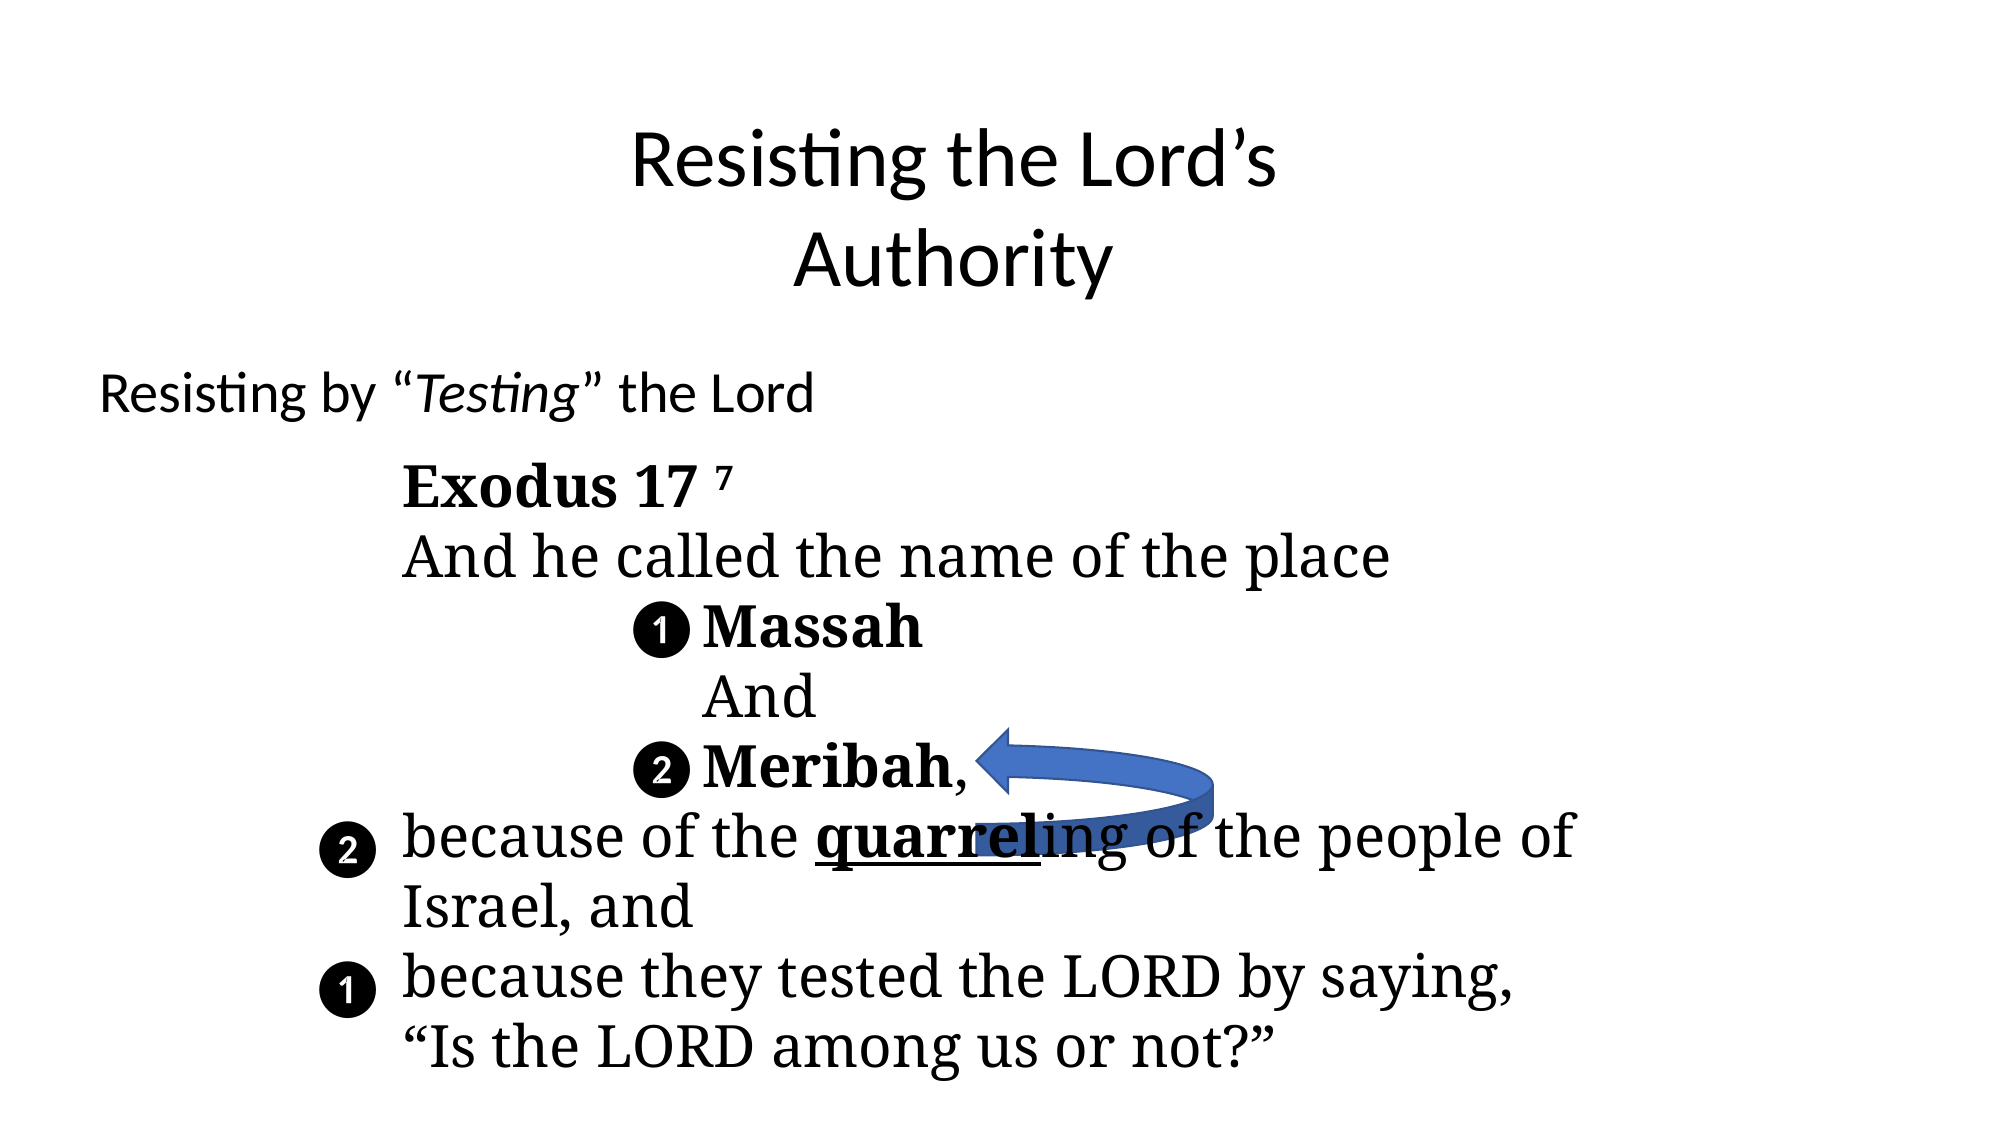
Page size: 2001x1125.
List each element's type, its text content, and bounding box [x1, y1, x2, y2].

text_box Exodus 17 7 And he called the name of the place Massah And Meribah, because of the quarreling of the people of Israel, and because they tested the Lord by saying, “Is the Lord among us or not?” [388, 441, 1669, 1087]
text_box ❶ ❷ [609, 582, 724, 808]
text_box Resisting by “Testing” the Lord [71, 346, 844, 432]
text_box Resisting the Lord’s Authority [579, 95, 1329, 311]
text_box ❷ ❶ [295, 802, 410, 1028]
